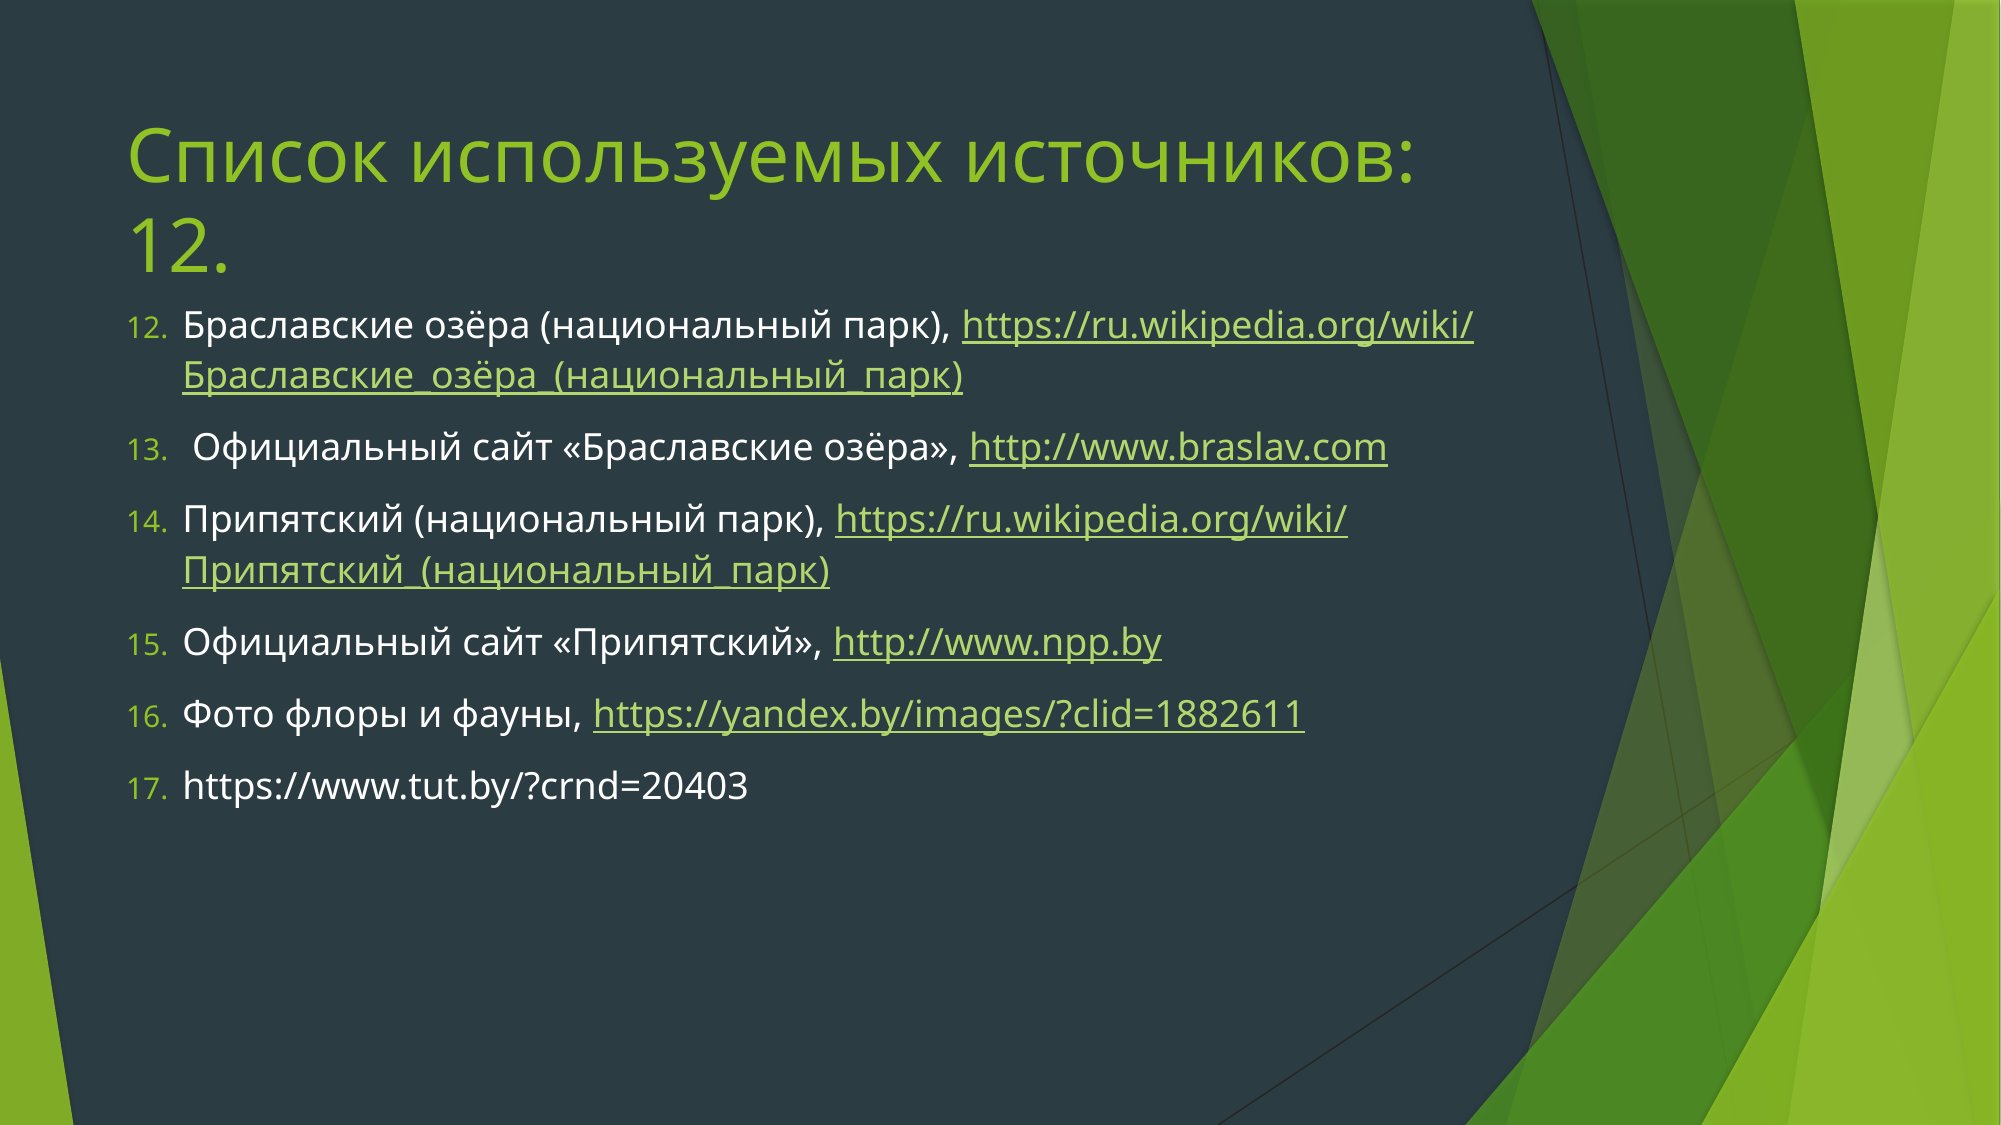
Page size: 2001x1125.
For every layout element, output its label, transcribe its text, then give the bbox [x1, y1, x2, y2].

list Браславские озёра (национальный парк), https://ru.wikipedia.org/wiki/Браславские_озёра_(национальный_парк) Официальный сайт «Браславские озёра», http://www.braslav.com Припятский (национальный парк), https://ru.wikipedia.org/wiki/Припятский_(национальный_парк) Официальный сайт «Припятский», http://www.npp.by Фото флоры и фауны, https://yandex.by/images/?clid=1882611 https://www.tut.by/?crnd=20403 [111, 227, 1522, 1037]
title Список используемых источников: 12. [111, 99, 1522, 227]
